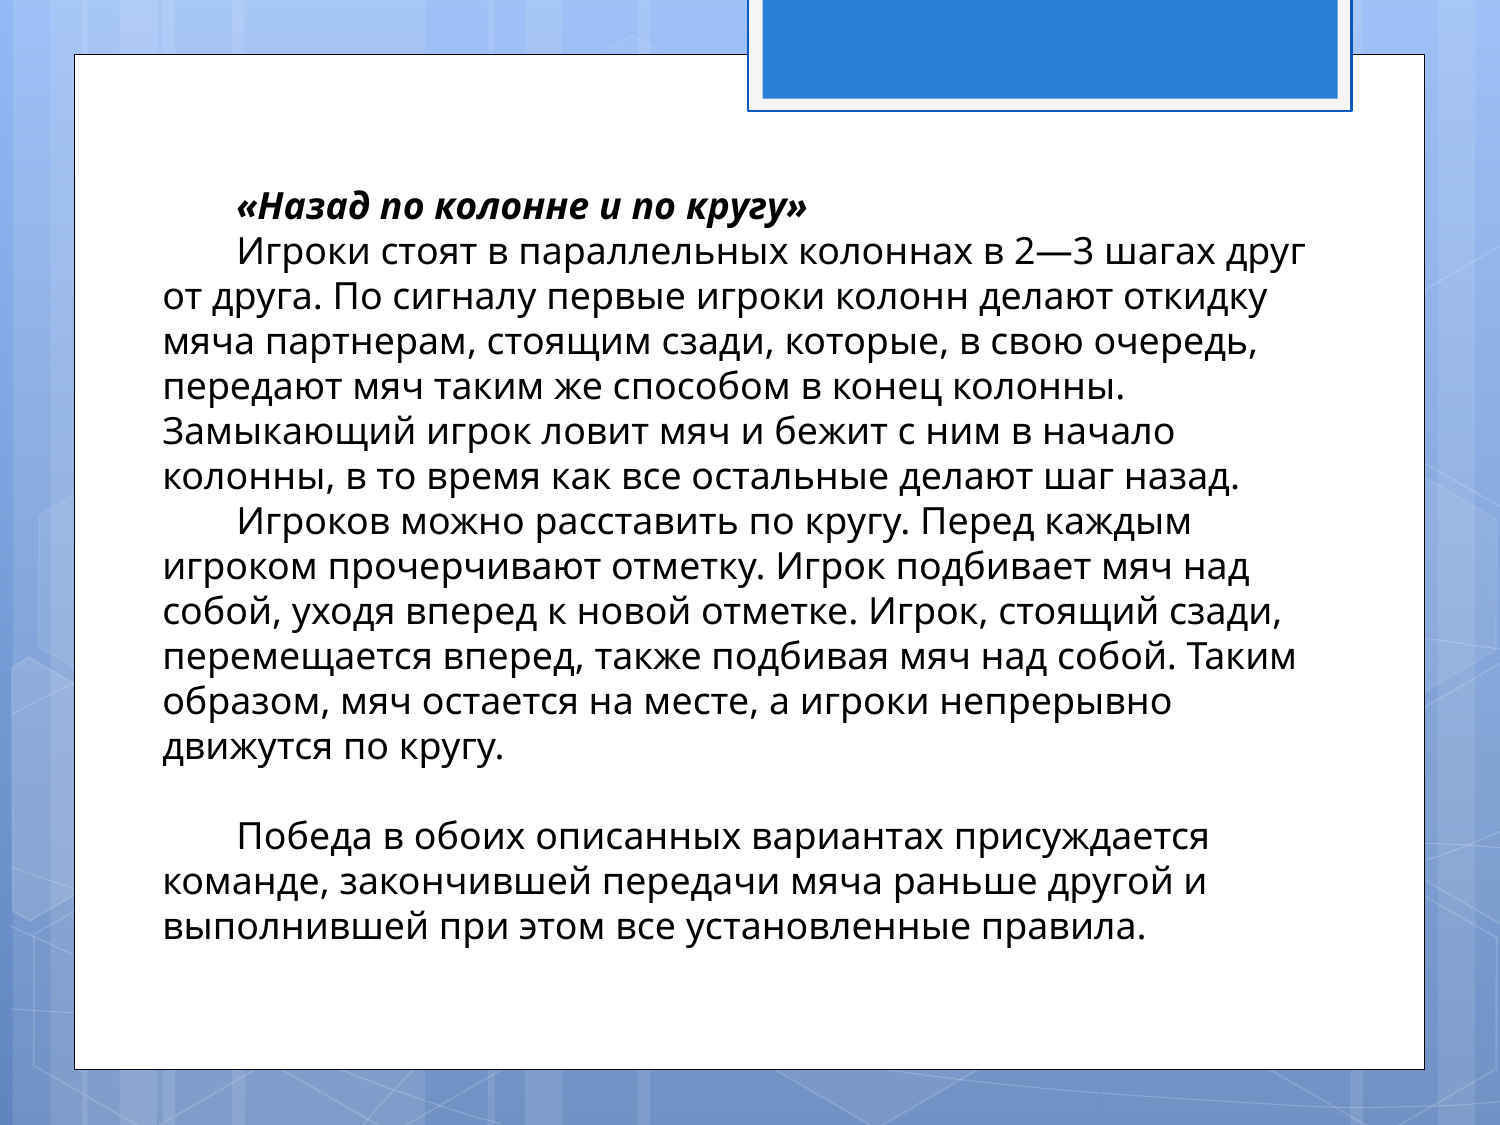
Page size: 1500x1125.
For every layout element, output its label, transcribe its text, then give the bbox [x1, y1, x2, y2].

text_box «Назад по колонне и по кругу» Игроки стоят в параллельных колоннах в 2—3 шагах друг от друга. По сигналу первые игроки колонн делают откидку мяча партнерам, стоящим сзади, которые, в свою очередь, передают мяч таким же способом в конец колонны. Замыкающий игрок ловит мяч и бежит с ним в начало колонны, в то время как все остальные делают шаг назад. Игроков можно расставить по кругу. Перед каждым игроком прочерчивают отметку. Игрок подбивает мяч над собой, уходя вперед к новой отметке. Игрок, стоящий сзади, перемещается вперед, также подбивая мяч над собой. Таким образом, мяч остается на месте, а игроки непрерывно движутся по кругу. Победа в обоих описанных вариантах присуждается команде, закончившей передачи мяча раньше другой и выполнившей при этом все установленные правила. [147, 174, 1341, 955]
